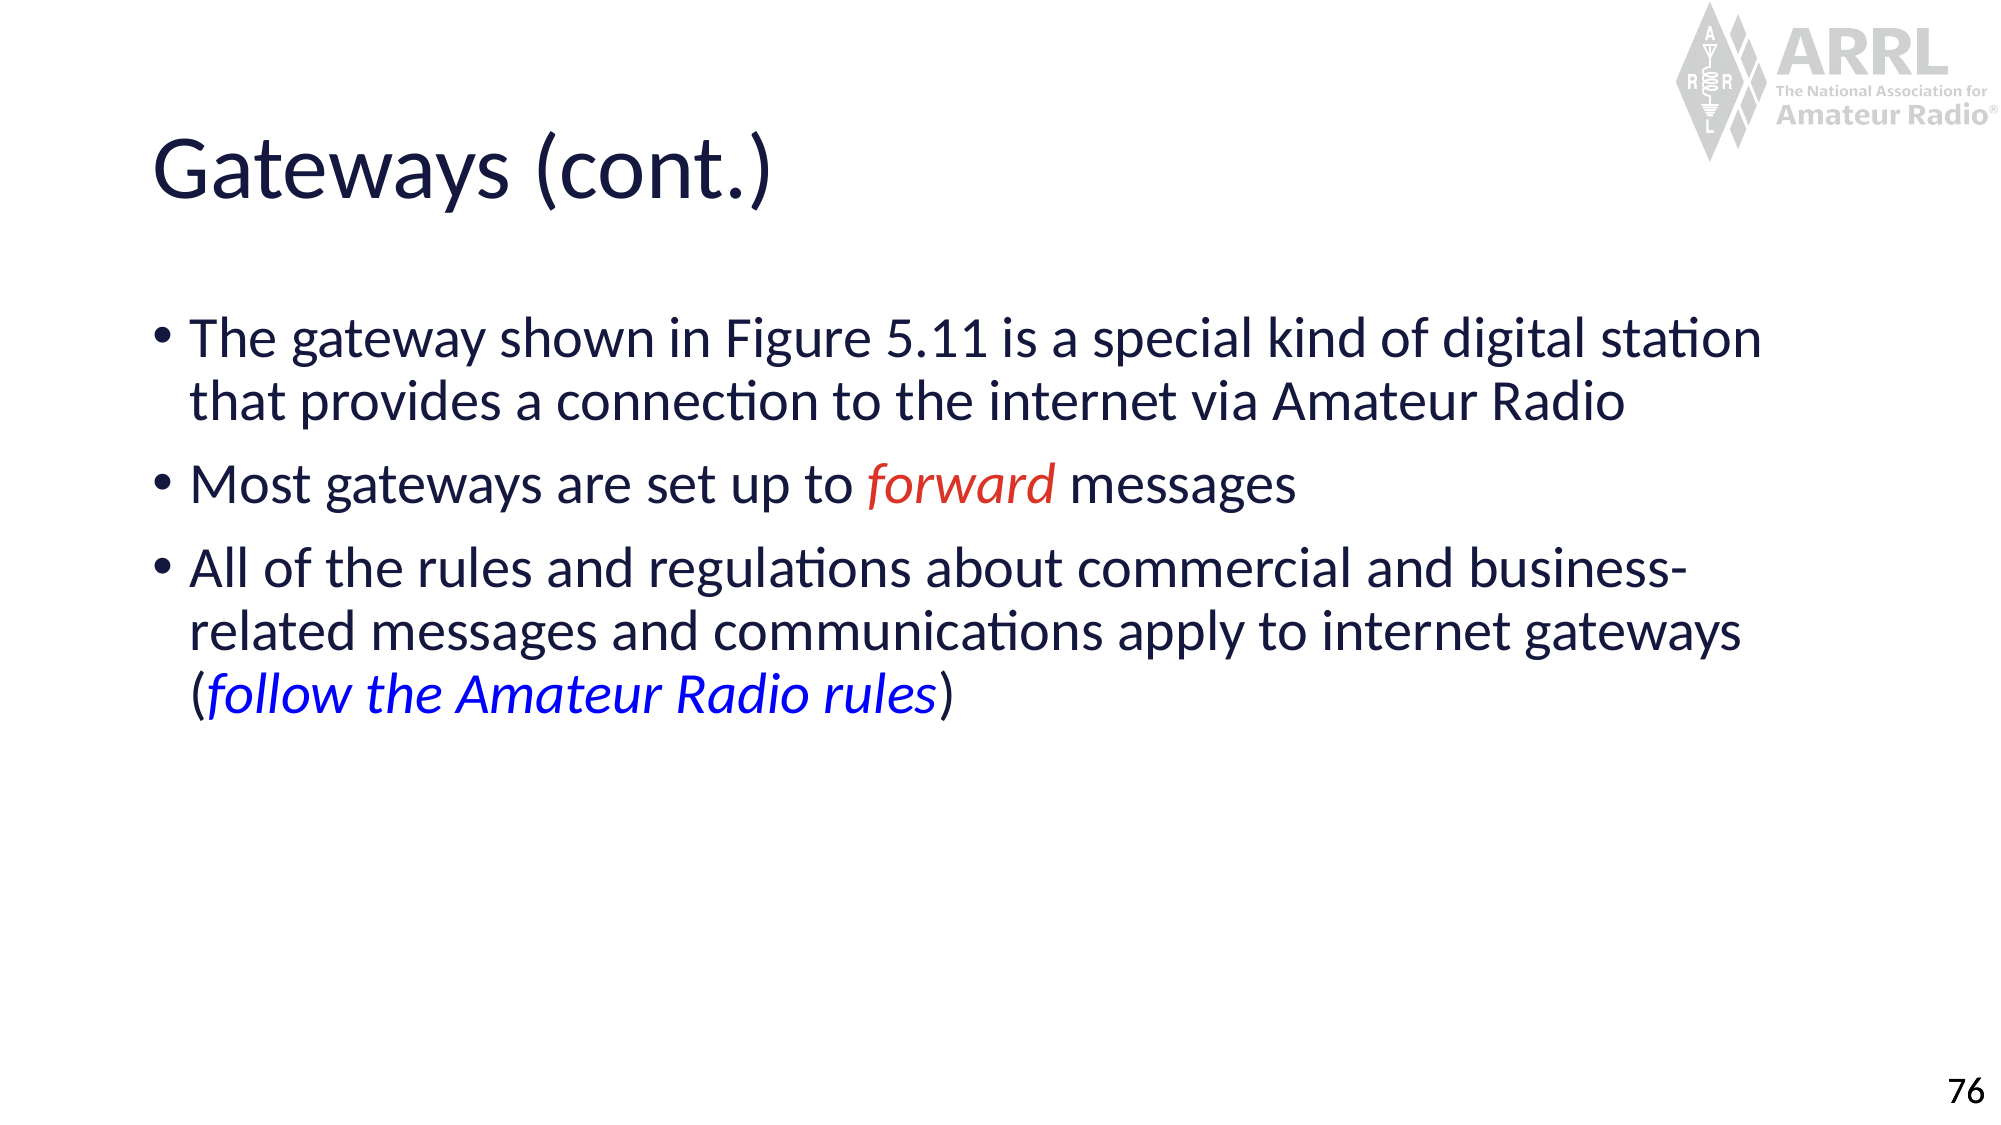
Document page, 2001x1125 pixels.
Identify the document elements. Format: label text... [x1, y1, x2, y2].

title Gateways (cont.) [137, 59, 1863, 278]
list The gateway shown in Figure 5.11 is a special kind of digital station that provides a connection to the internet via Amateur Radio Most gateways are set up to forward messages All of the rules and regulations about commercial and business-related messages and communications apply to internet gateways (follow the Amateur Radio rules) [137, 299, 1863, 1014]
picture [1674, 0, 2000, 164]
